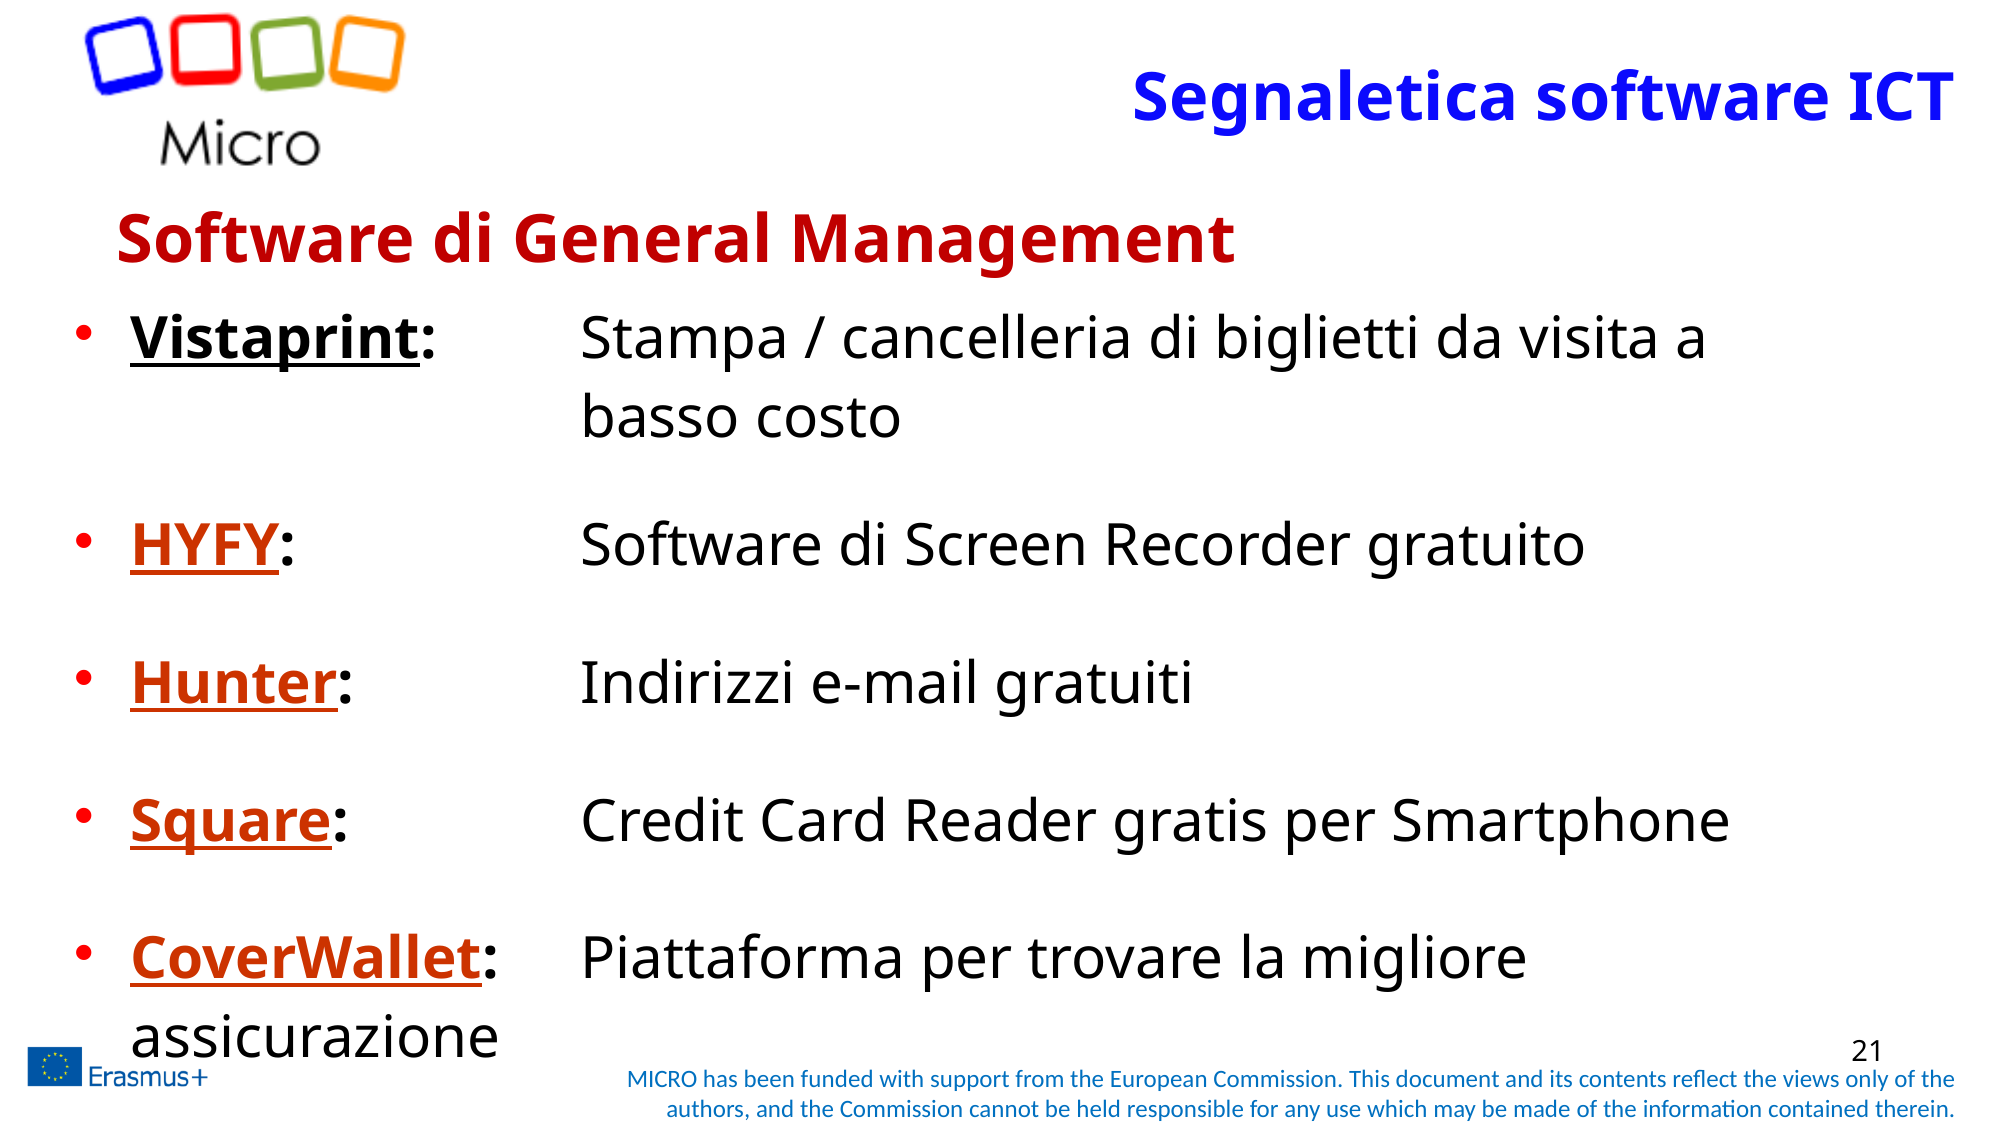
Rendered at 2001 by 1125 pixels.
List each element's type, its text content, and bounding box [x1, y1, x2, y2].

title Software di General Management [101, 161, 1902, 292]
slide_number 21 [1433, 1024, 1900, 1103]
picture [0, 0, 170, 190]
picture [27, 1046, 59, 1087]
list Vistaprint: Stampa / cancelleria di biglietti da visita a basso costo HYFY: Software di Screen Recorder gratuito Hunter: Indirizzi e-mail gratuiti Square: Credit Card Reader gratis per Smartphone CoverWallet: Piattaforma per trovare la migliore assicurazione [59, 292, 1906, 1095]
text_box Segnaletica software ICT [170, 0, 1971, 188]
